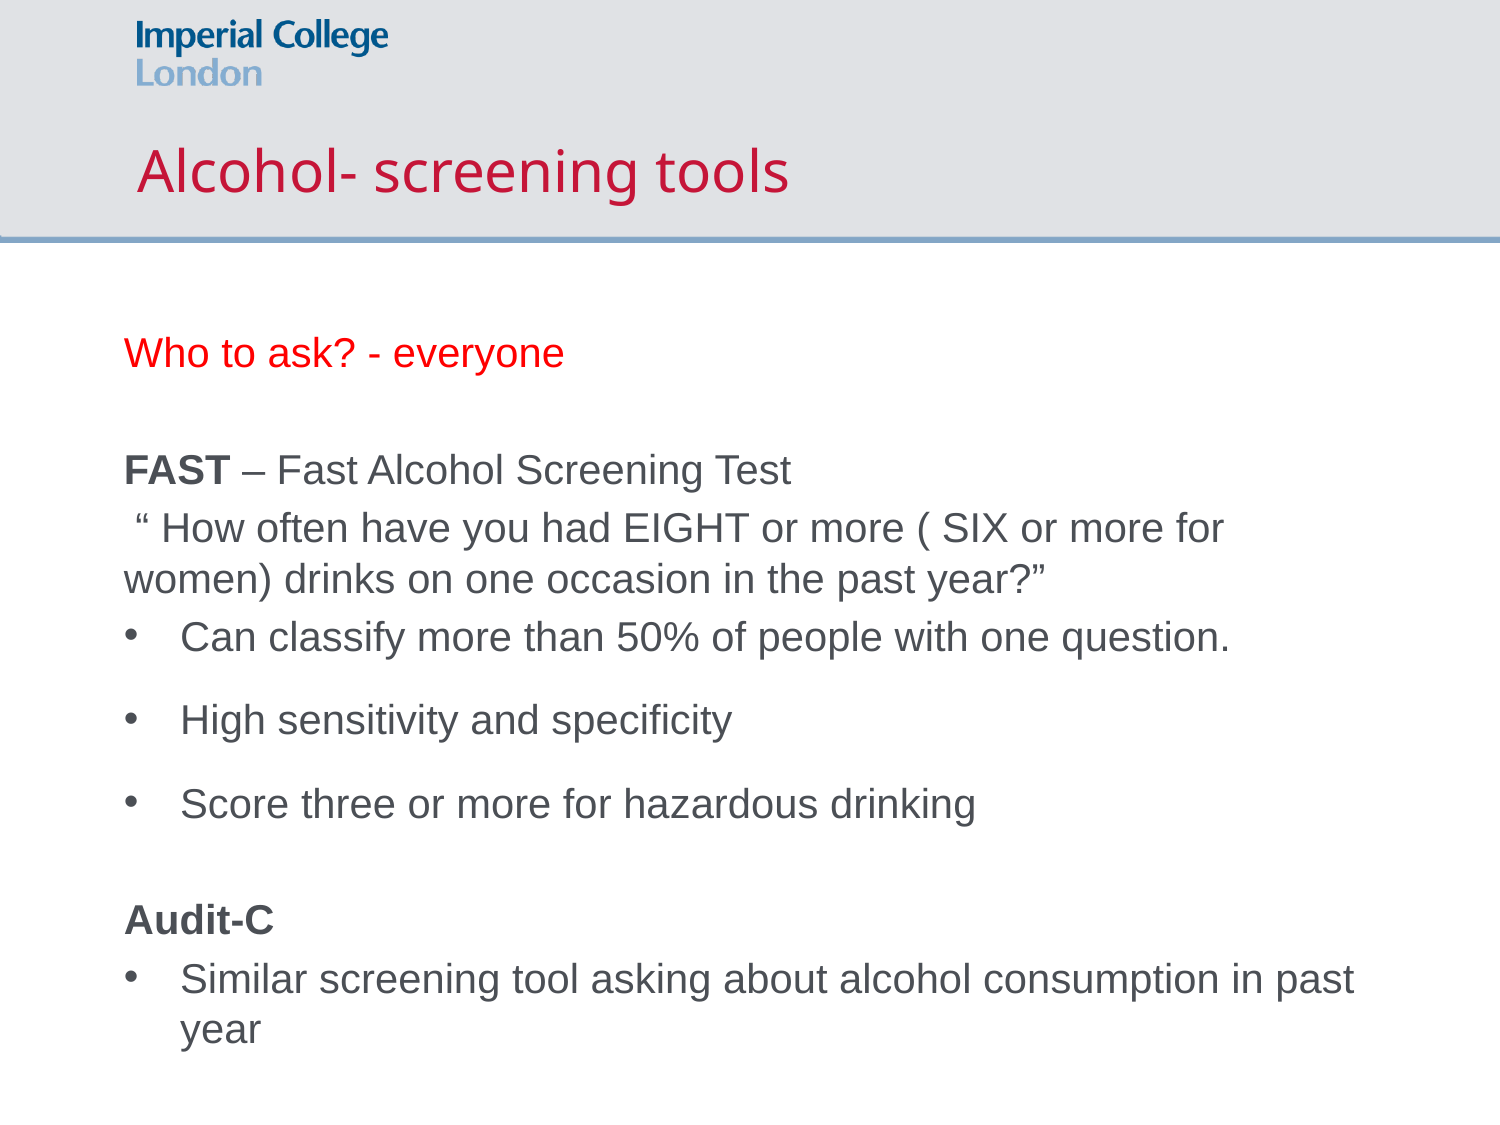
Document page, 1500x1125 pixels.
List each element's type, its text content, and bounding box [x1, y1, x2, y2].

list Who to ask? - everyone FAST – Fast Alcohol Screening Test “ How often have you had EIGHT or more ( SIX or more for women) drinks on one occasion in the past year?” Can classify more than 50% of people with one question. High sensitivity and specificity Score three or more for hazardous drinking Audit-C Similar screening tool asking about alcohol consumption in past year [123, 326, 1362, 1058]
picture [0, 0, 1500, 243]
title Alcohol- screening tools [137, 99, 1375, 205]
